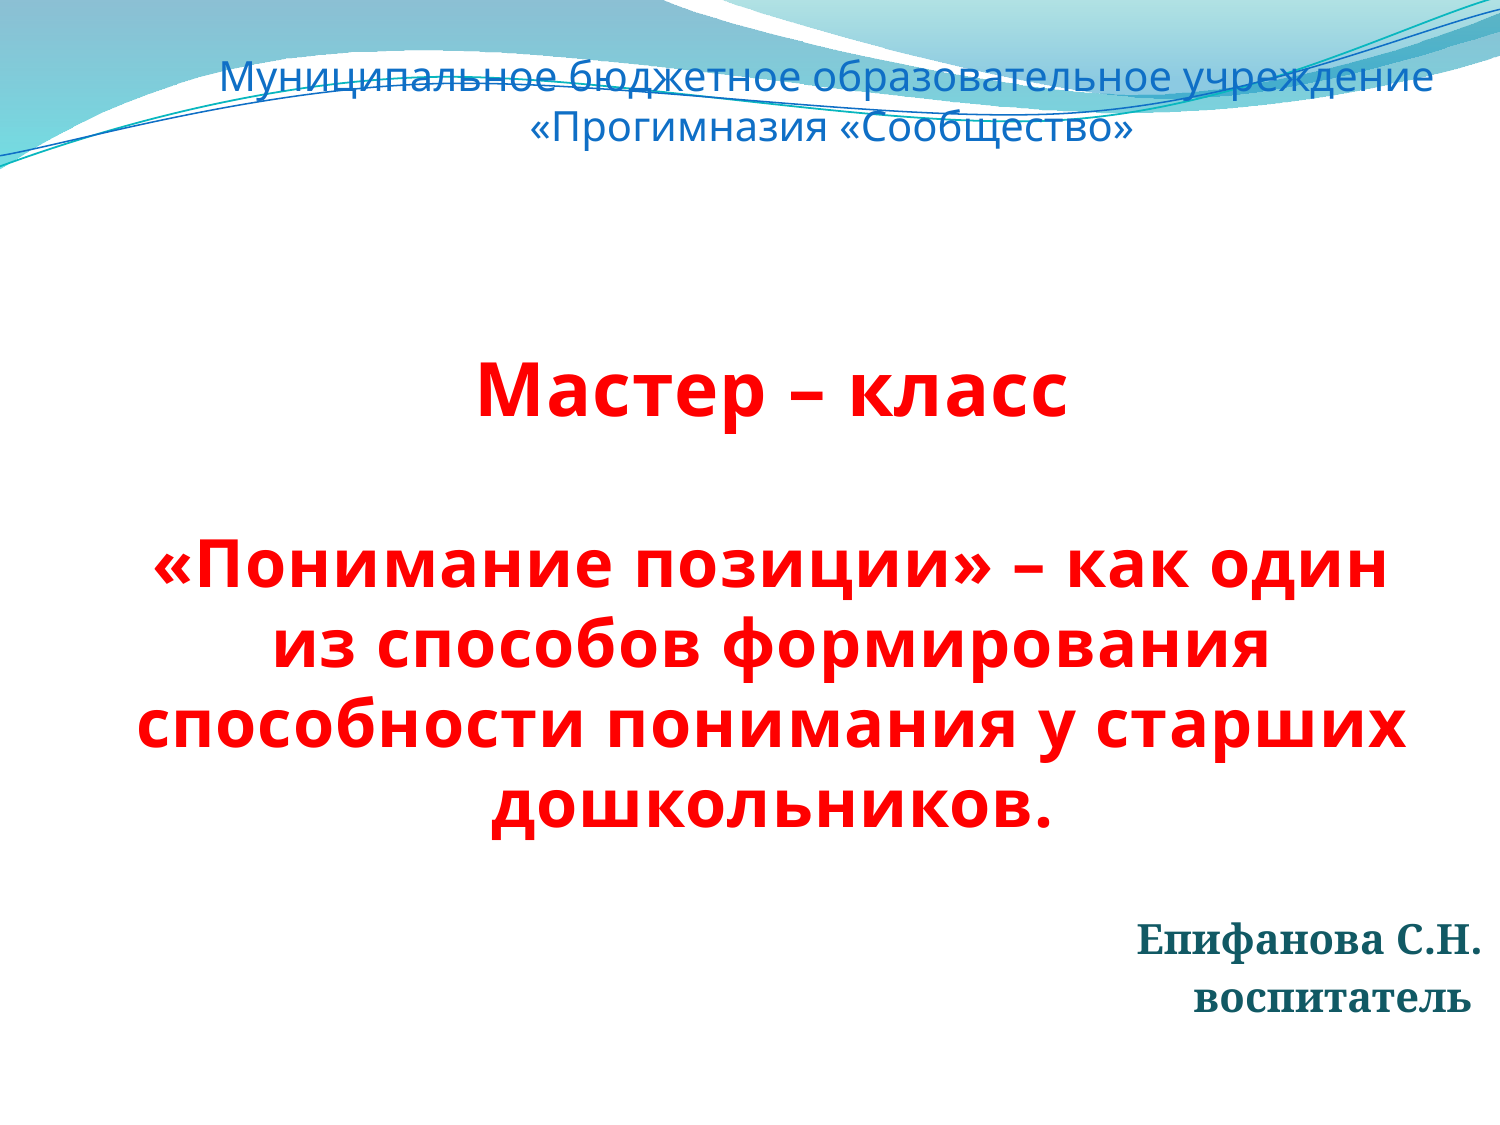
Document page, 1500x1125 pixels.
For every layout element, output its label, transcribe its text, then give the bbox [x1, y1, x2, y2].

subtitle Епифанова С.Н. воспитатель [831, 905, 1494, 1125]
text_box Муниципальное бюджетное образовательное учреждение «Прогимназия «Сообщество» [203, 42, 1461, 158]
title Мастер – класс «Понимание позиции» – как один из способов формирования способности понимания у старших дошкольников. [112, 255, 1437, 841]
